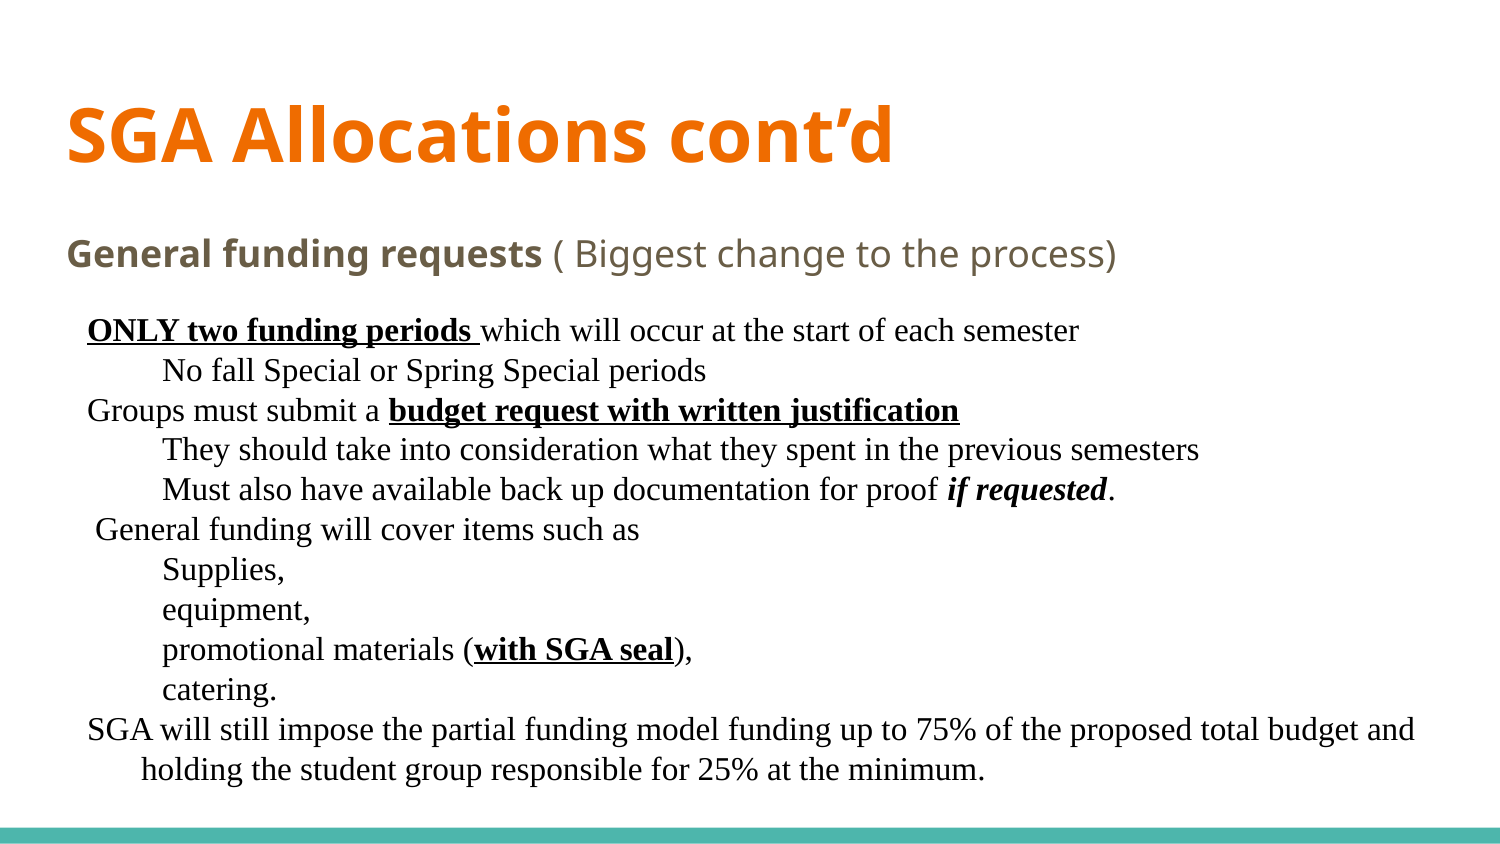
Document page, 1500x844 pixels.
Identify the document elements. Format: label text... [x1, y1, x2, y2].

list General funding requests ( Biggest change to the process) ONLY two funding periods which will occur at the start of each semester No fall Special or Spring Special periods Groups must submit a budget request with written justification They should take into consideration what they spent in the previous semesters Must also have available back up documentation for proof if requested. General funding will cover items such as Supplies, equipment, promotional materials (with SGA seal), catering. SGA will still impose the partial funding model funding up to 75% of the proposed total budget and holding the student group responsible for 25% at the minimum. [51, 207, 1449, 809]
title SGA Allocations cont’d [51, 72, 1449, 189]
